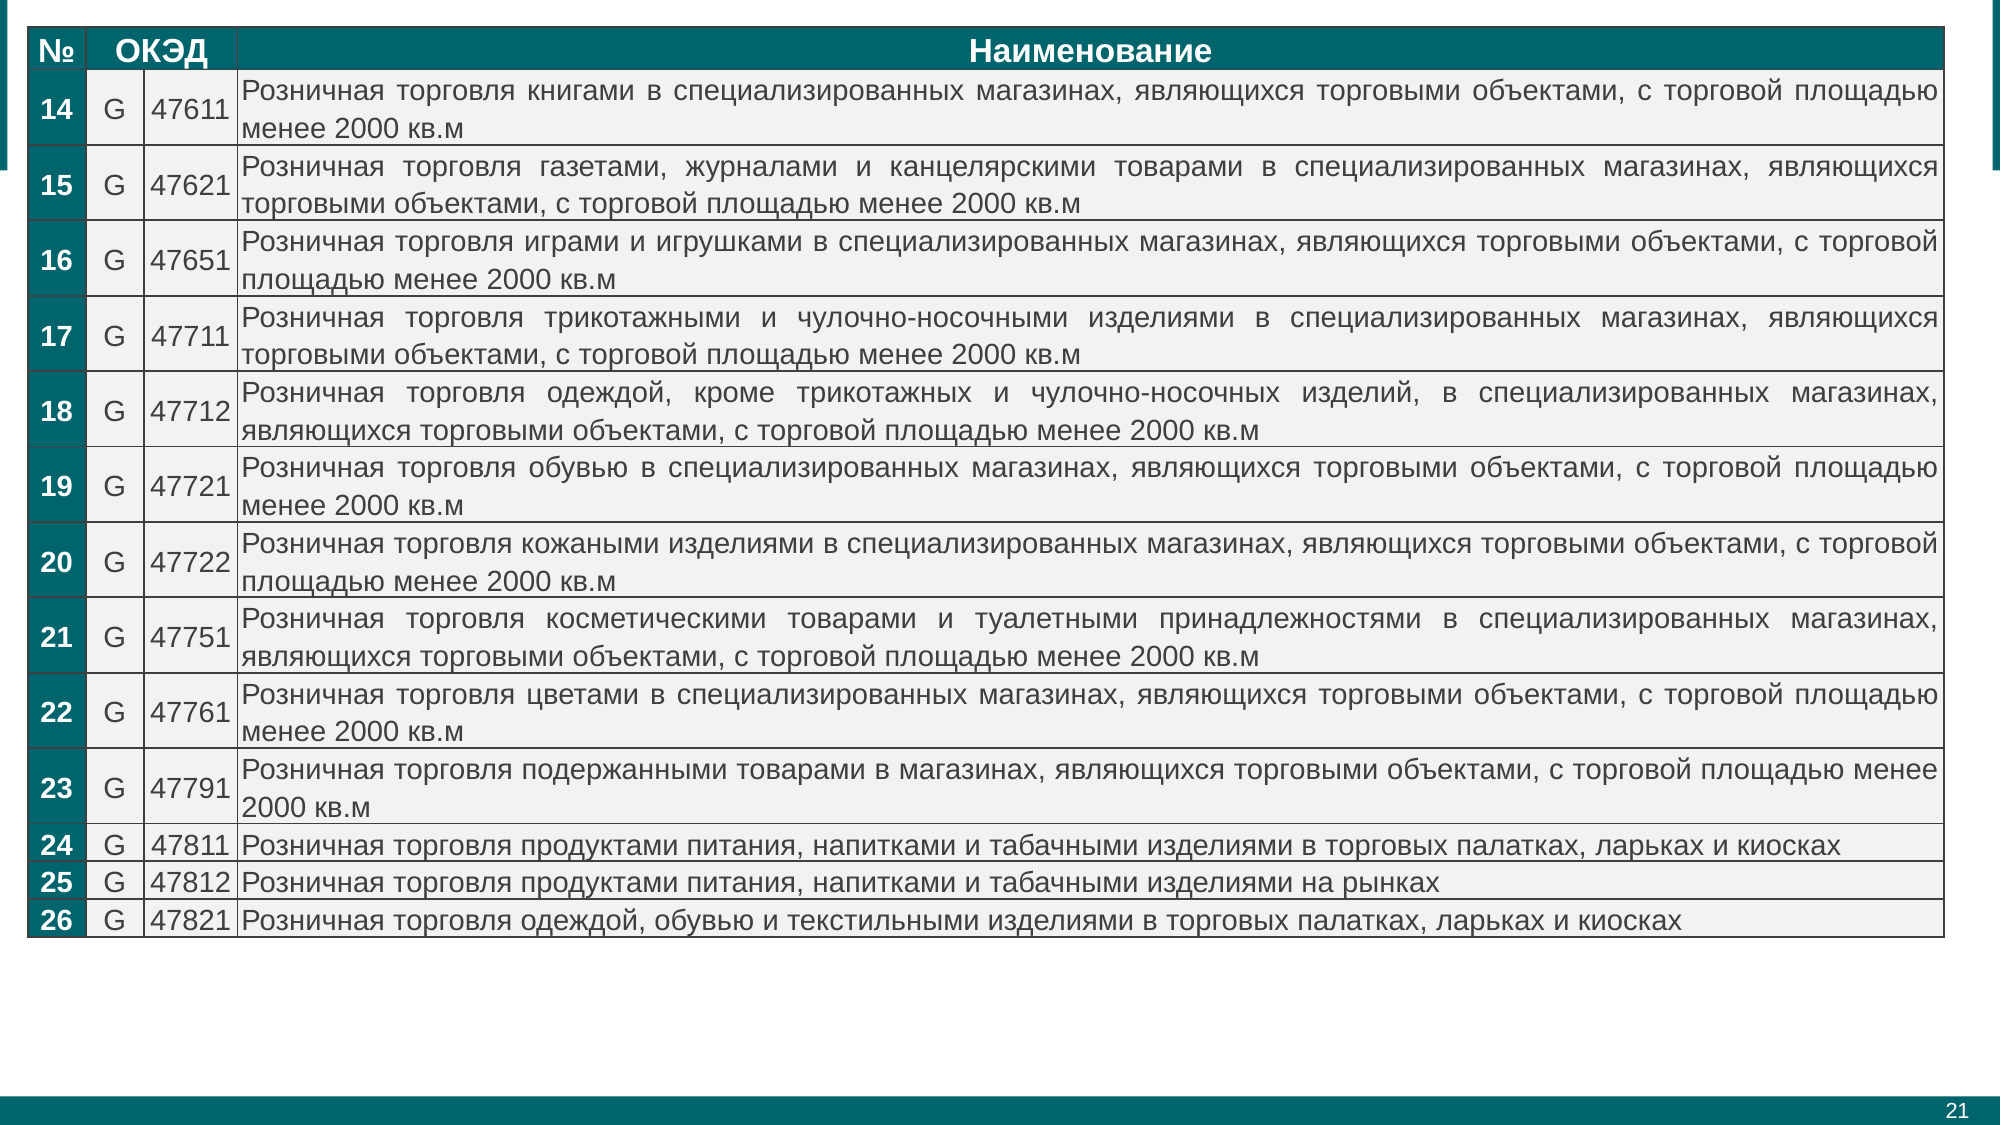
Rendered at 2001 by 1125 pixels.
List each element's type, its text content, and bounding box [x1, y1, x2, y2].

table_cell Розничная торговля играми и игрушками в специализированных магазинах, являющихся торговыми объектами, с торговой площадью менее 2000 кв.м [238, 221, 1943, 295]
table_cell G [87, 297, 143, 370]
table_cell Розничная торговля кожаными изделиями в специализированных магазинах, являющихся торговыми объектами, с торговой площадью менее 2000 кв.м [238, 523, 1943, 596]
table_cell G [87, 146, 143, 219]
table_cell Розничная торговля газетами, журналами и канцелярскими товарами в специализированных магазинах, являющихся торговыми объектами, с торговой площадью менее 2000 кв.м [238, 146, 1943, 219]
table_cell 14 [29, 70, 85, 144]
table_cell G [87, 824, 143, 860]
table_cell 19 [29, 447, 85, 521]
table_cell 15 [29, 146, 85, 219]
table_cell 23 [29, 749, 85, 823]
table_cell 47712 [145, 372, 237, 446]
table_cell G [87, 674, 143, 747]
table_cell Розничная торговля подержанными товарами в магазинах, являющихся торговыми объектами, с торговой площадью менее 2000 кв.м [238, 749, 1943, 823]
table_cell 47722 [145, 523, 237, 596]
table_cell 47791 [145, 749, 237, 823]
table_cell 47811 [145, 824, 237, 860]
table_cell 18 [29, 372, 85, 446]
table_cell Розничная торговля продуктами питания, напитками и табачными изделиями в торговых палатках, ларьках и киосках [238, 824, 1943, 860]
table_cell G [87, 900, 143, 936]
table_cell 47751 [145, 598, 237, 672]
table_cell Розничная торговля одеждой, кроме трикотажных и чулочно-носочных изделий, в специализированных магазинах, являющихся торговыми объектами, с торговой площадью менее 2000 кв.м [238, 372, 1943, 446]
table_cell 17 [29, 297, 85, 370]
table_cell G [87, 372, 143, 446]
table_cell G [87, 598, 143, 672]
table_cell Розничная торговля продуктами питания, напитками и табачными изделиями на рынках [238, 862, 1943, 898]
table_cell 47711 [145, 297, 237, 370]
table_cell 47761 [145, 674, 237, 747]
table_cell Розничная торговля книгами в специализированных магазинах, являющихся торговыми объектами, с торговой площадью менее 2000 кв.м [238, 70, 1943, 144]
table_cell G [87, 70, 143, 144]
table_cell G [87, 523, 143, 596]
table_cell 47821 [145, 900, 237, 936]
table_cell G [87, 862, 143, 898]
table_header Наименование [238, 28, 1943, 69]
table_header ОКЭД [87, 28, 237, 69]
table_cell 26 [29, 900, 85, 936]
table_cell 25 [29, 862, 85, 898]
table_cell G [87, 221, 143, 295]
table_cell 47651 [145, 221, 237, 295]
table_header № [29, 28, 85, 69]
table_cell Розничная торговля обувью в специализированных магазинах, являющихся торговыми объектами, с торговой площадью менее 2000 кв.м [238, 447, 1943, 521]
table_cell 20 [29, 523, 85, 596]
table_cell 22 [29, 674, 85, 747]
table_cell Розничная торговля трикотажными и чулочно-носочными изделиями в специализированных магазинах, являющихся торговыми объектами, с торговой площадью менее 2000 кв.м [238, 297, 1943, 370]
table_cell G [87, 749, 143, 823]
table_cell 16 [29, 221, 85, 295]
table_cell 47721 [145, 447, 237, 521]
table_cell 47621 [145, 146, 237, 219]
table_cell 24 [29, 824, 85, 860]
table_cell 47812 [145, 862, 237, 898]
table_cell Розничная торговля одеждой, обувью и текстильными изделиями в торговых палатках, ларьках и киосках [238, 900, 1943, 936]
table_cell Розничная торговля косметическими товарами и туалетными принадлежностями в специализированных магазинах, являющихся торговыми объектами, с торговой площадью менее 2000 кв.м [238, 598, 1943, 672]
table_cell Розничная торговля цветами в специализированных магазинах, являющихся торговыми объектами, с торговой площадью менее 2000 кв.м [238, 674, 1943, 747]
table_cell 21 [29, 598, 85, 672]
table_cell 47611 [145, 70, 237, 144]
table_cell G [87, 447, 143, 521]
